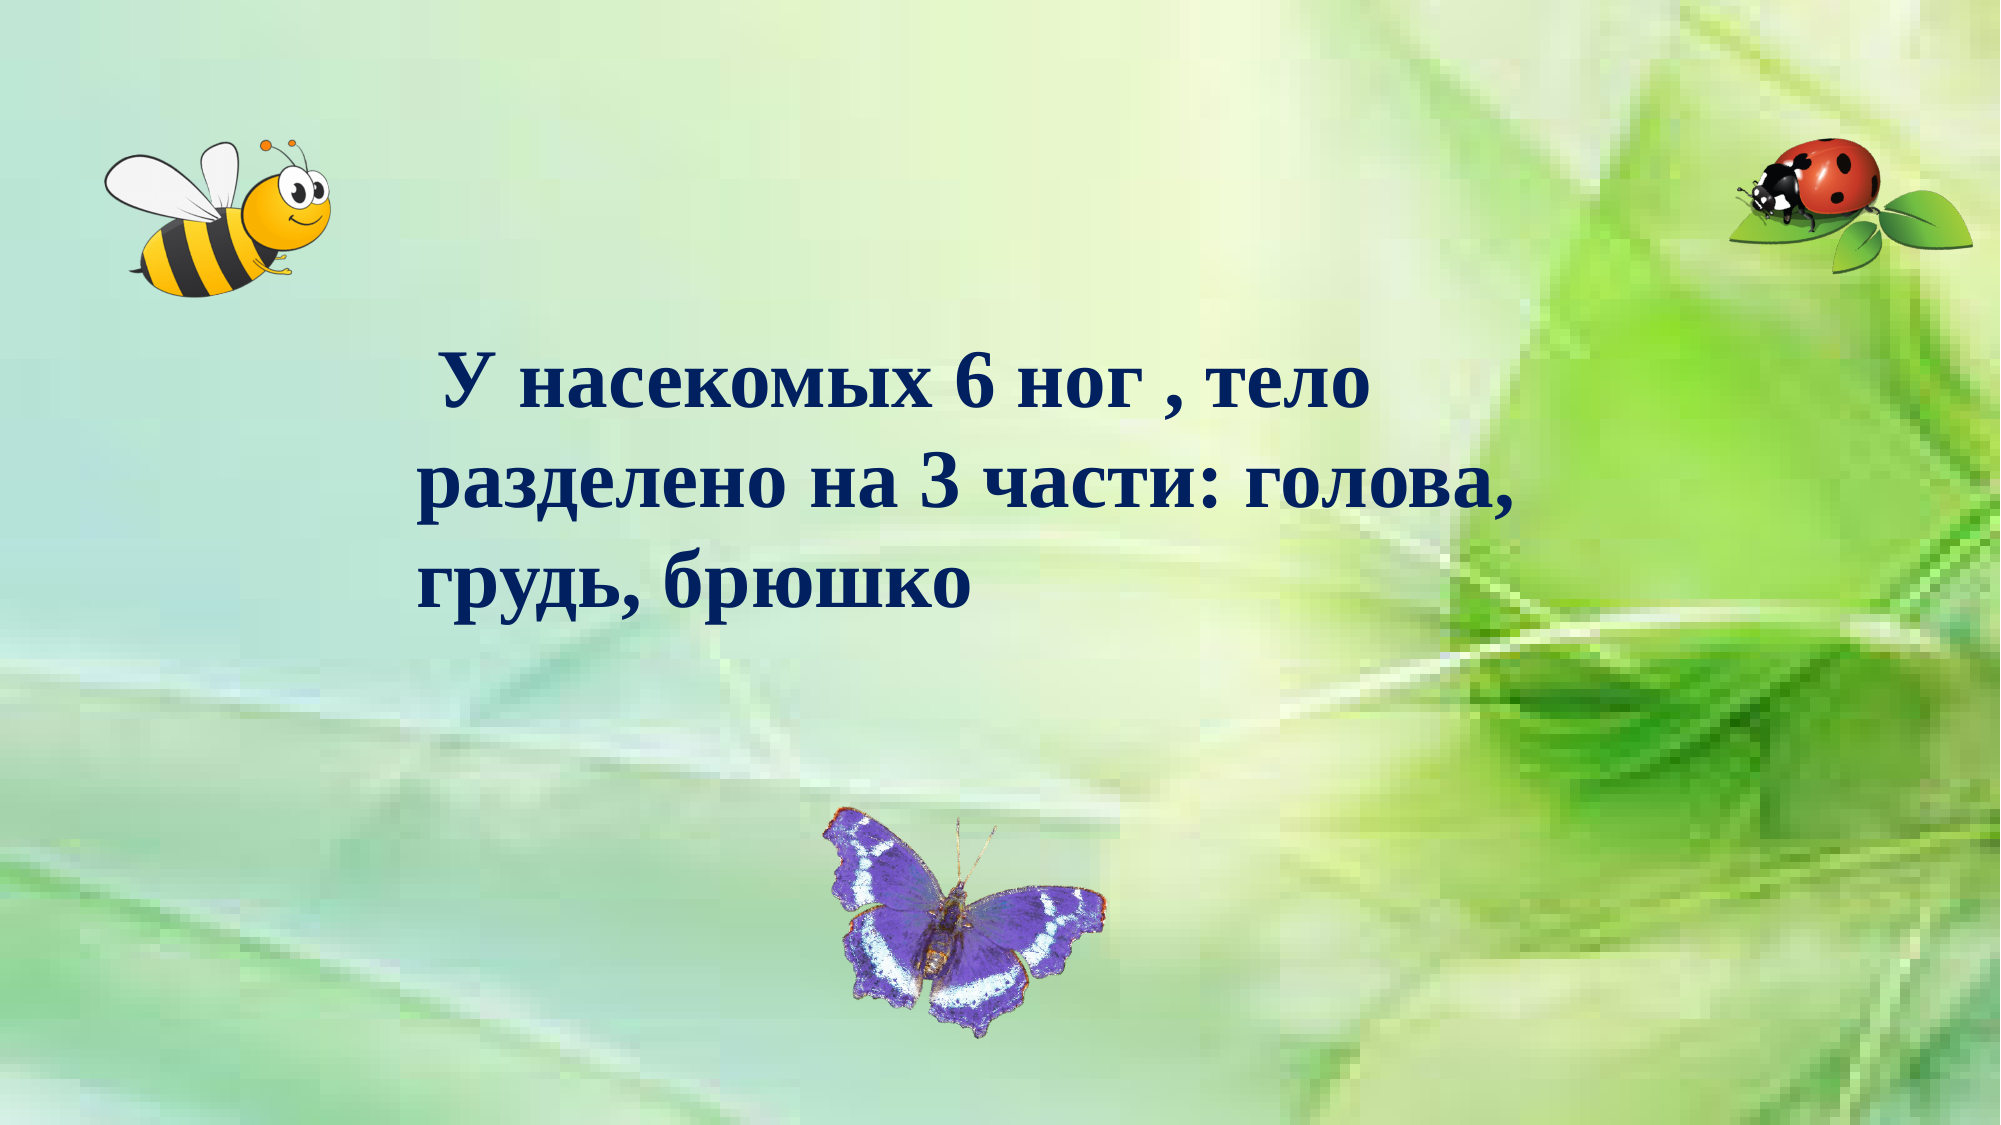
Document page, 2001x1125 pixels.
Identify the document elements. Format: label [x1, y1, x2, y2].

picture [114, 136, 332, 292]
list [0, 0, 2000, 1125]
picture [820, 764, 1091, 1035]
picture [1755, 103, 1961, 324]
